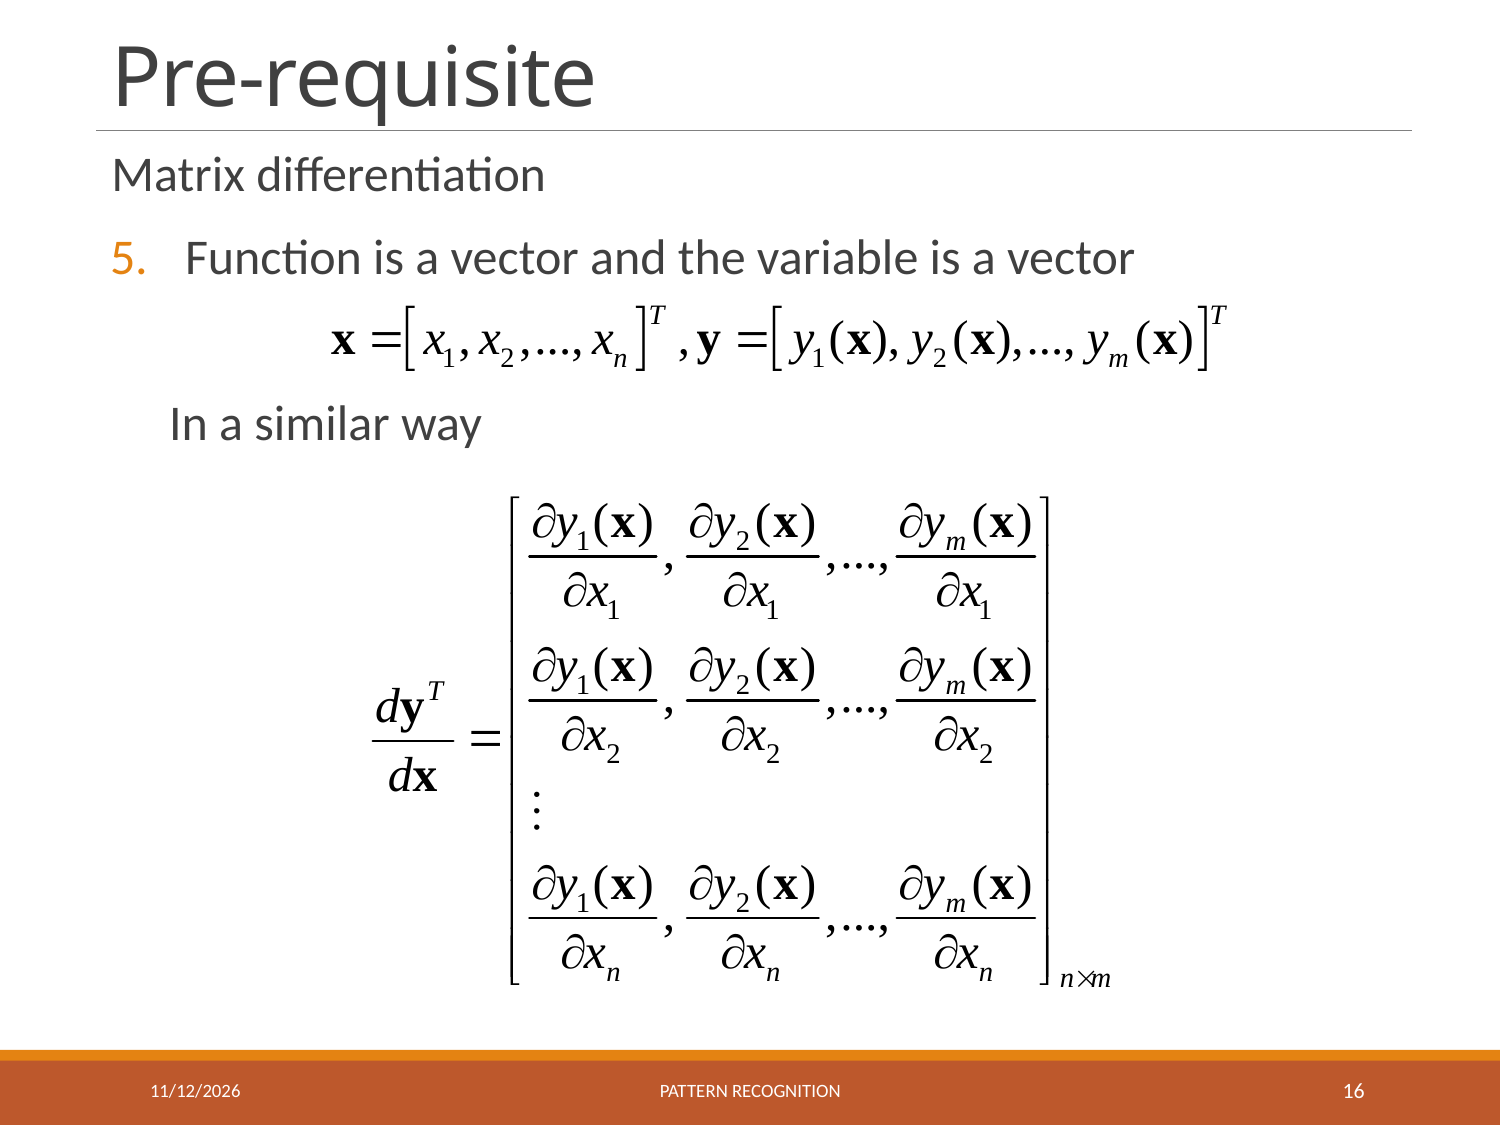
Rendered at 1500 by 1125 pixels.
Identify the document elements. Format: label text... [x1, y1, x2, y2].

footer Pattern recognition [453, 1059, 1047, 1120]
title Pre-requisite [96, 19, 1413, 131]
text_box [323, 293, 1240, 384]
list Matrix differentiation Function is a vector and the variable is a vector In a similar way [96, 140, 1413, 1034]
slide_number 16 [1218, 1059, 1380, 1120]
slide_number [135, 1059, 440, 1120]
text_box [363, 485, 1121, 1001]
